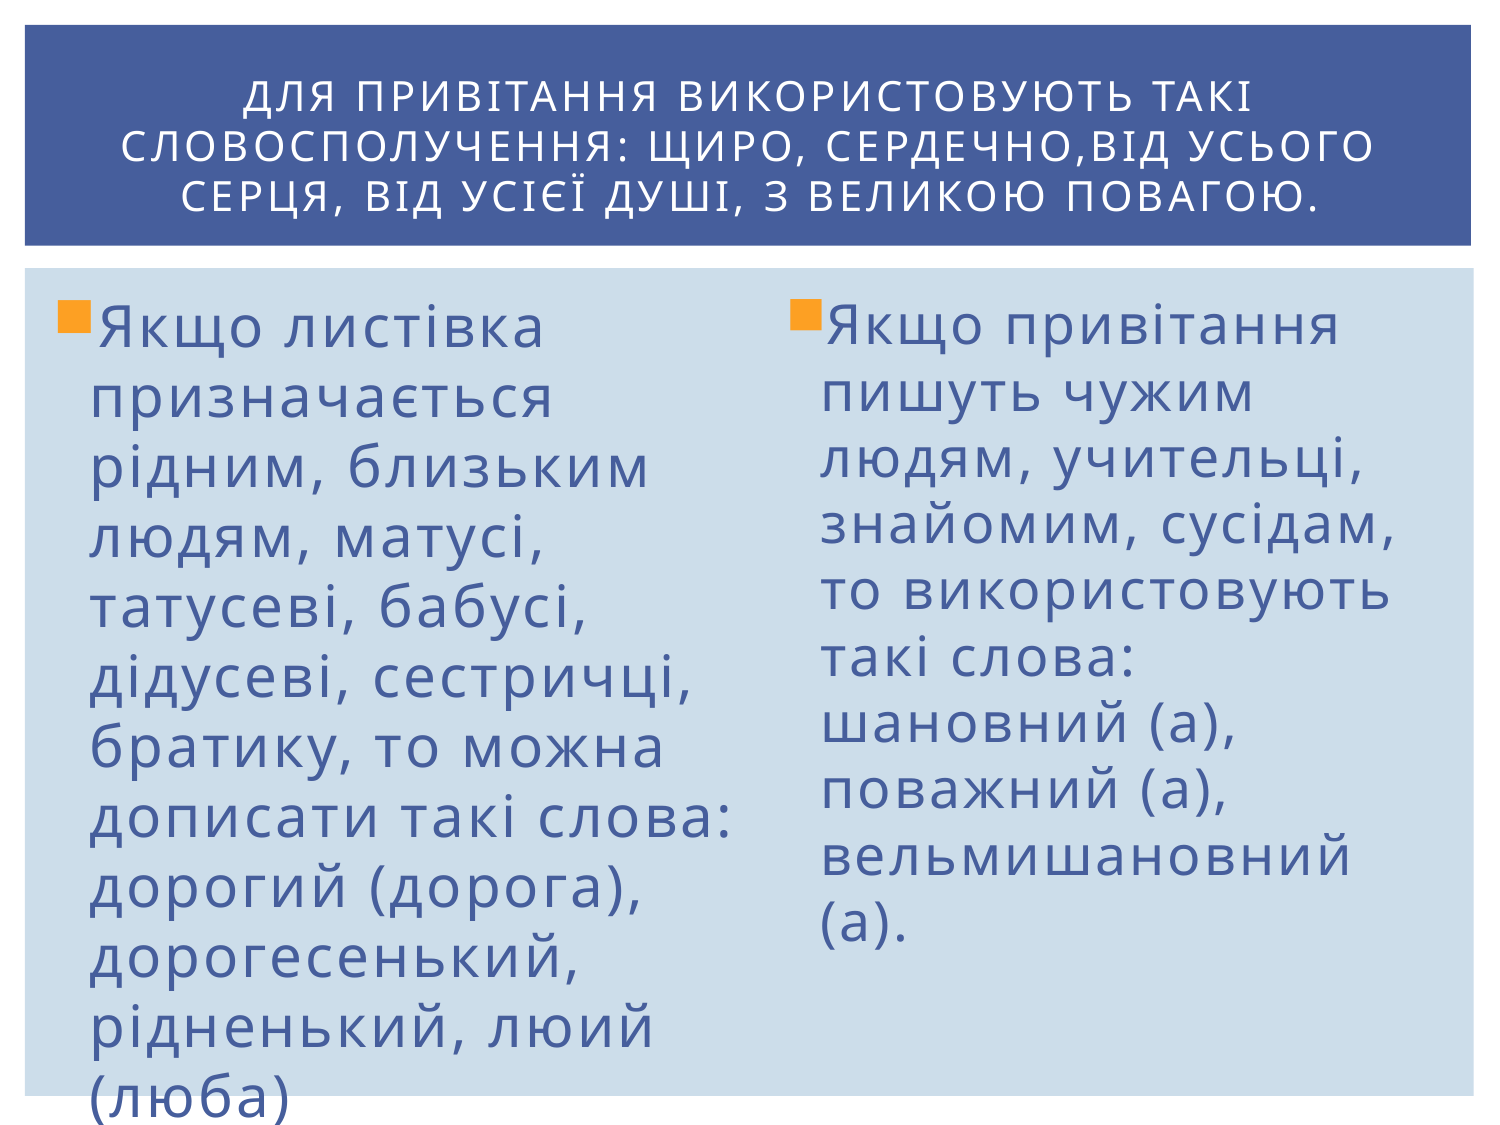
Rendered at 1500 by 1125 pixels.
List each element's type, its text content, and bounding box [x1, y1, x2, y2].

list Якщо листівка призначається рідним, близьким людям, матусі, татусеві, бабусі, дідусеві, сестричці, братику, то можна дописати такі слова: дорогий (дорога), дорогесенький, рідненький, люий (люба) [29, 281, 762, 1005]
title Для привітання використовують такі словосполучення: щиро, сердечно,від усього серця, від усієї душі, з великою повагою. [62, 58, 1438, 232]
list Якщо привітання пишуть чужим людям, учительці, знайомим, сусідам, то використовують такі слова: шановний (а), поважний (а), вельмишановний (а). [762, 281, 1425, 1005]
